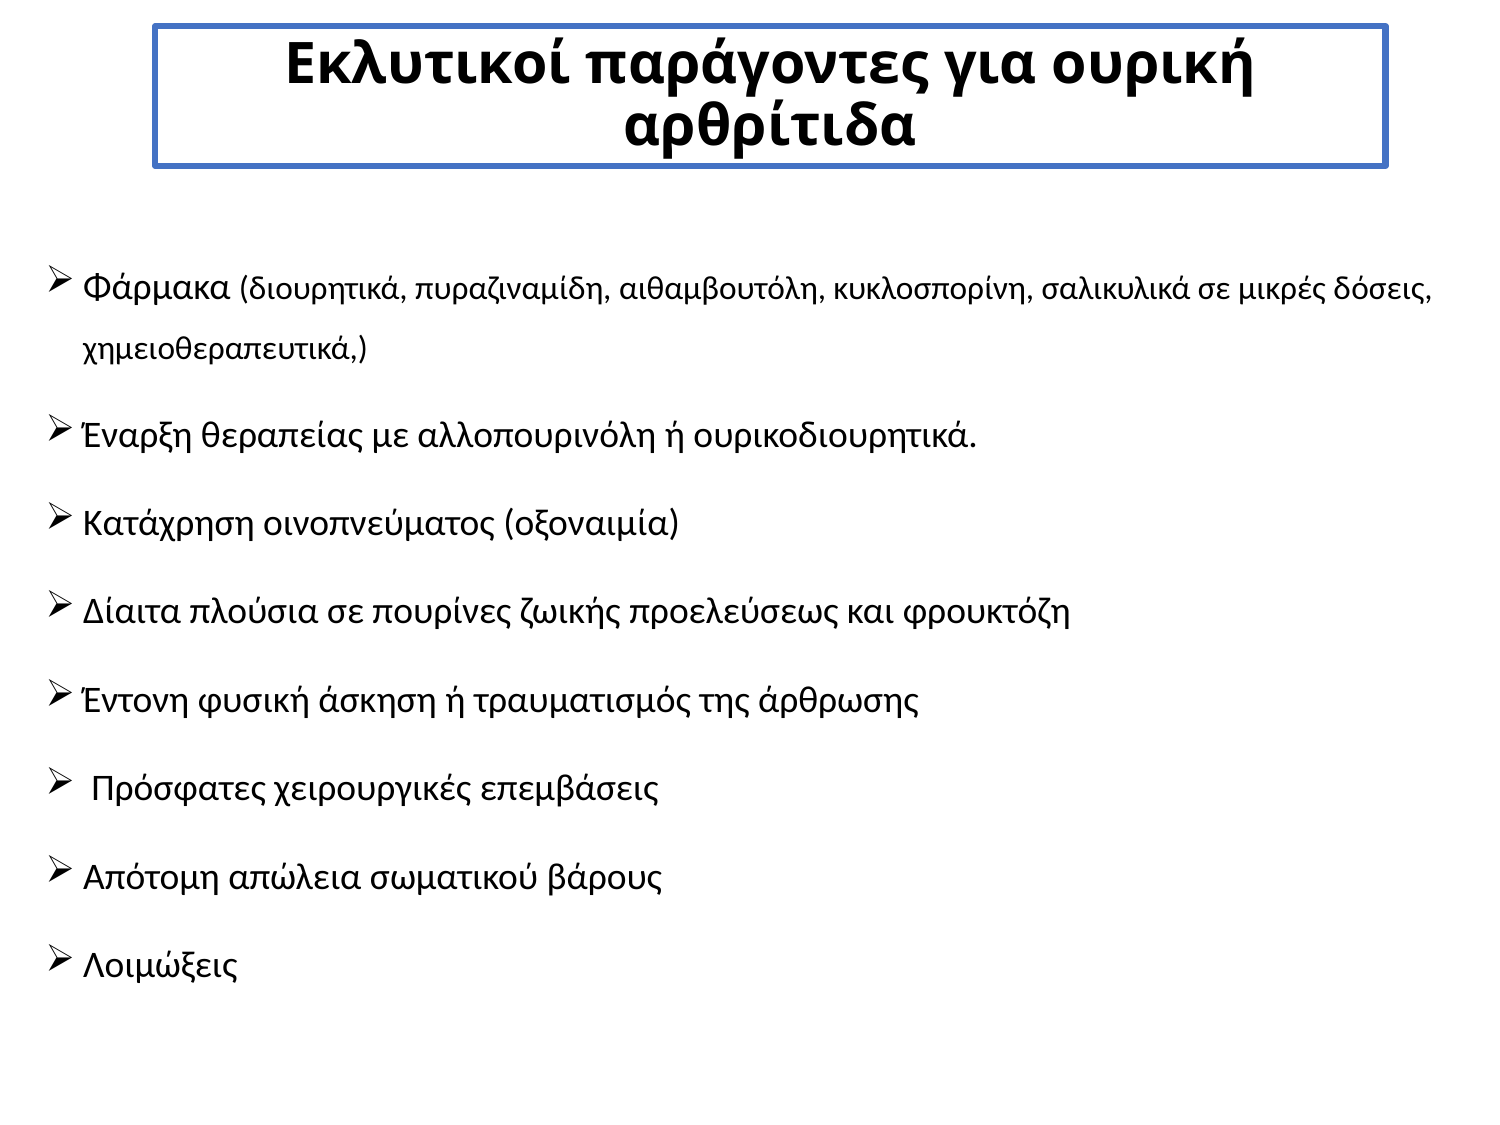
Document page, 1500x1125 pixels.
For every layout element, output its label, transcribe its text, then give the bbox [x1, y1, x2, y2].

list Φάρμακα (διουρητικά, πυραζιναμίδη, αιθαμβουτόλη, κυκλοσπορίνη, σαλικυλικά σε μικρές δόσεις, χημειοθεραπευτικά,) Έναρξη θεραπείας με αλλοπουρινόλη ή ουρικοδιουρητικά. Κατάχρηση οινοπνεύματος (οξοναιμία) Δίαιτα πλούσια σε πουρίνες ζωικής προελεύσεως και φρουκτόζη Έντονη φυσική άσκηση ή τραυματισμός της άρθρωσης Πρόσφατες χειρουργικές επεμβάσεις Απότομη απώλεια σωματικού βάρους Λοιμώξεις [30, 165, 1465, 1030]
title Εκλυτικοί παράγοντες για ουρική αρθρίτιδα [155, 26, 1386, 165]
